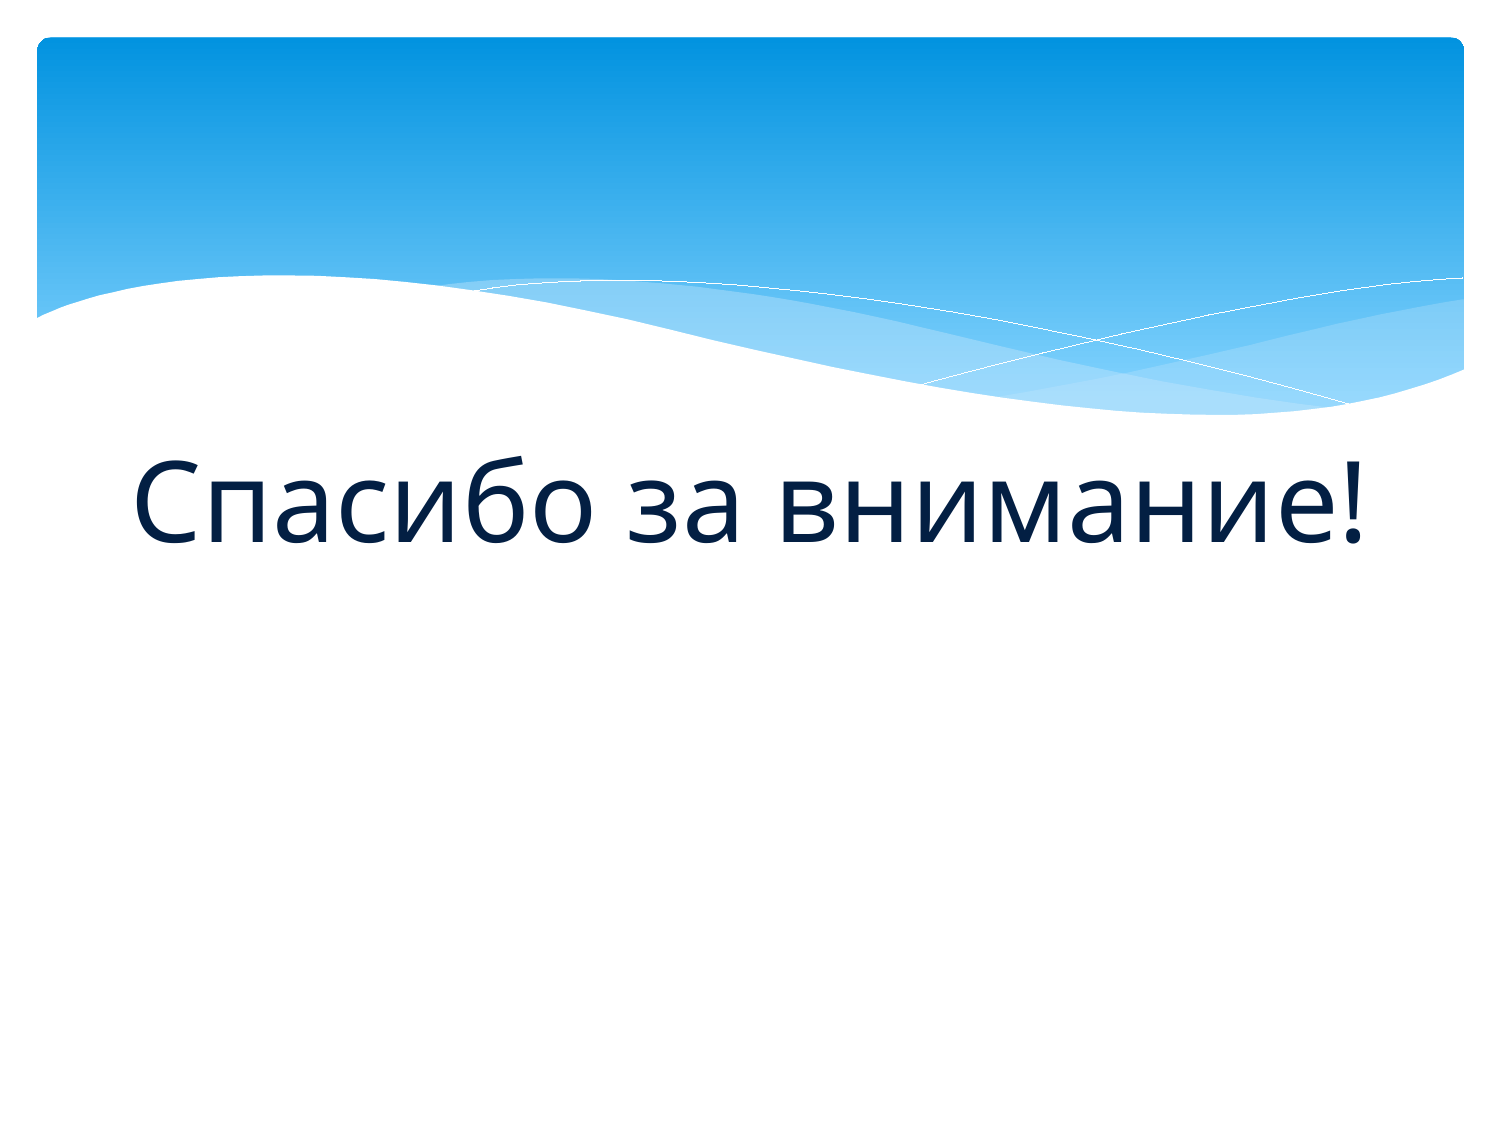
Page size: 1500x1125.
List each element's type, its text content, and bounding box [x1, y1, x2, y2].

title Спасибо за внимание! [75, 361, 1425, 634]
